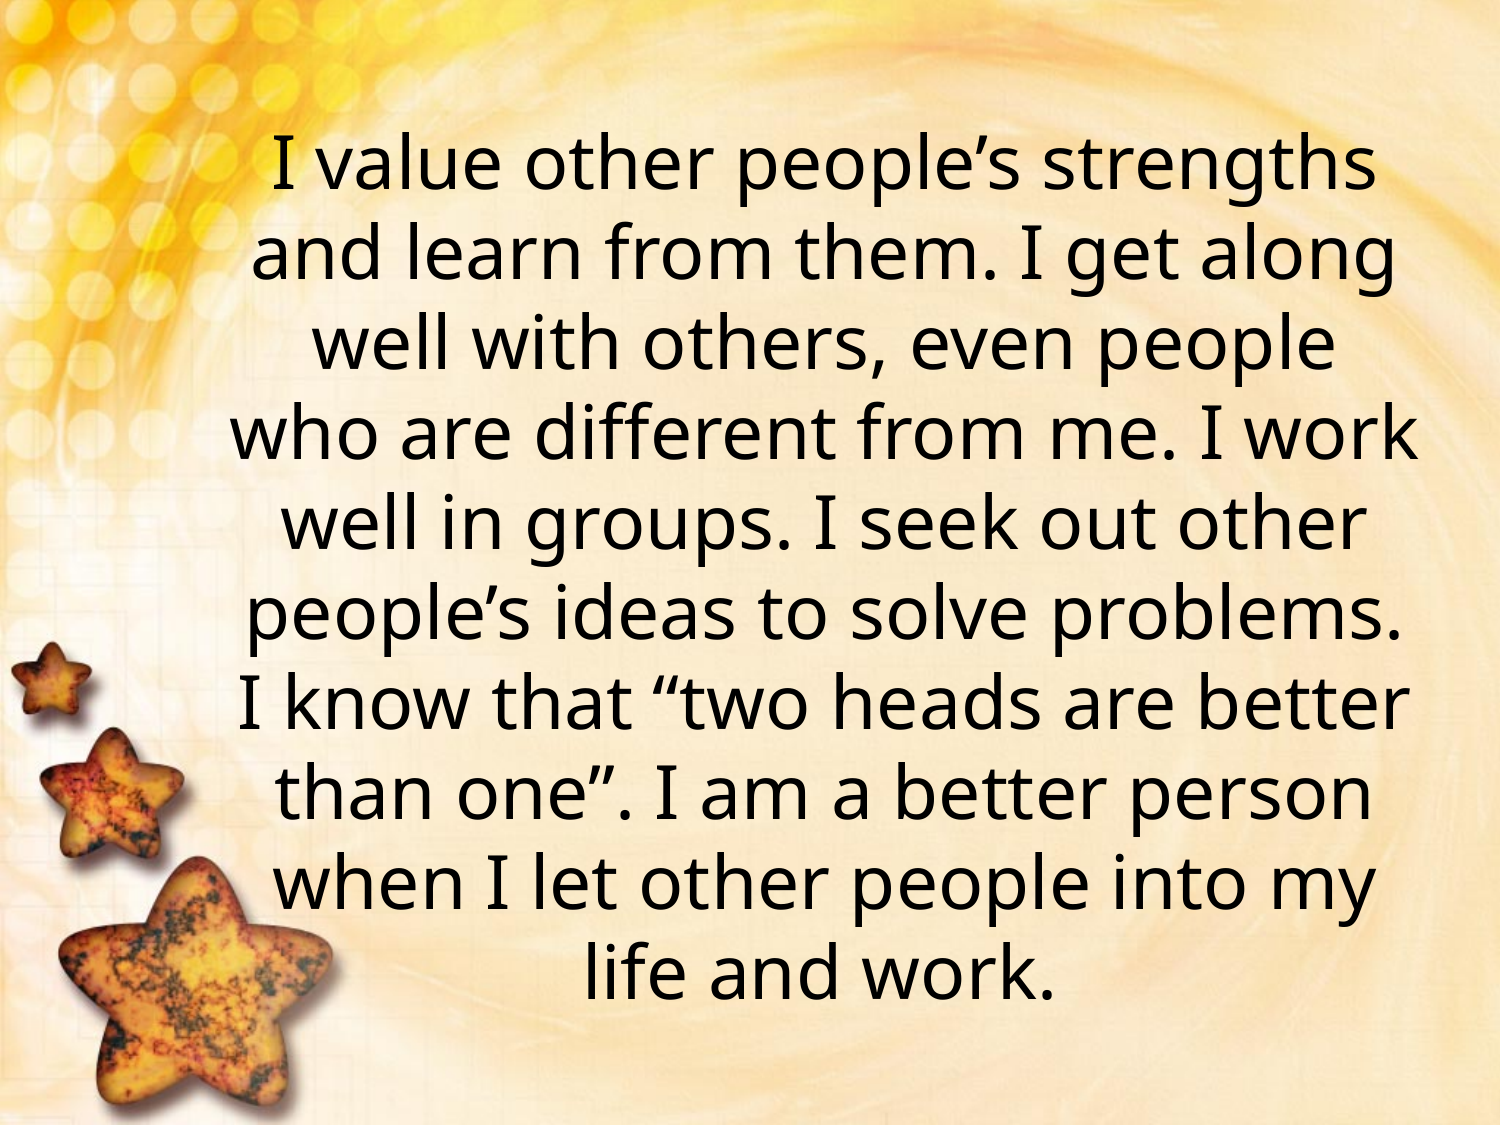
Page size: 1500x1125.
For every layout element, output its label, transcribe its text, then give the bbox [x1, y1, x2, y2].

text_box I value other people’s strengths and learn from them. I get along well with others, even people who are different from me. I work well in groups. I seek out other people’s ideas to solve problems. I know that “two heads are better than one”. I am a better person when I let other people into my life and work. [212, 62, 1438, 1023]
picture [0, 0, 1500, 1125]
